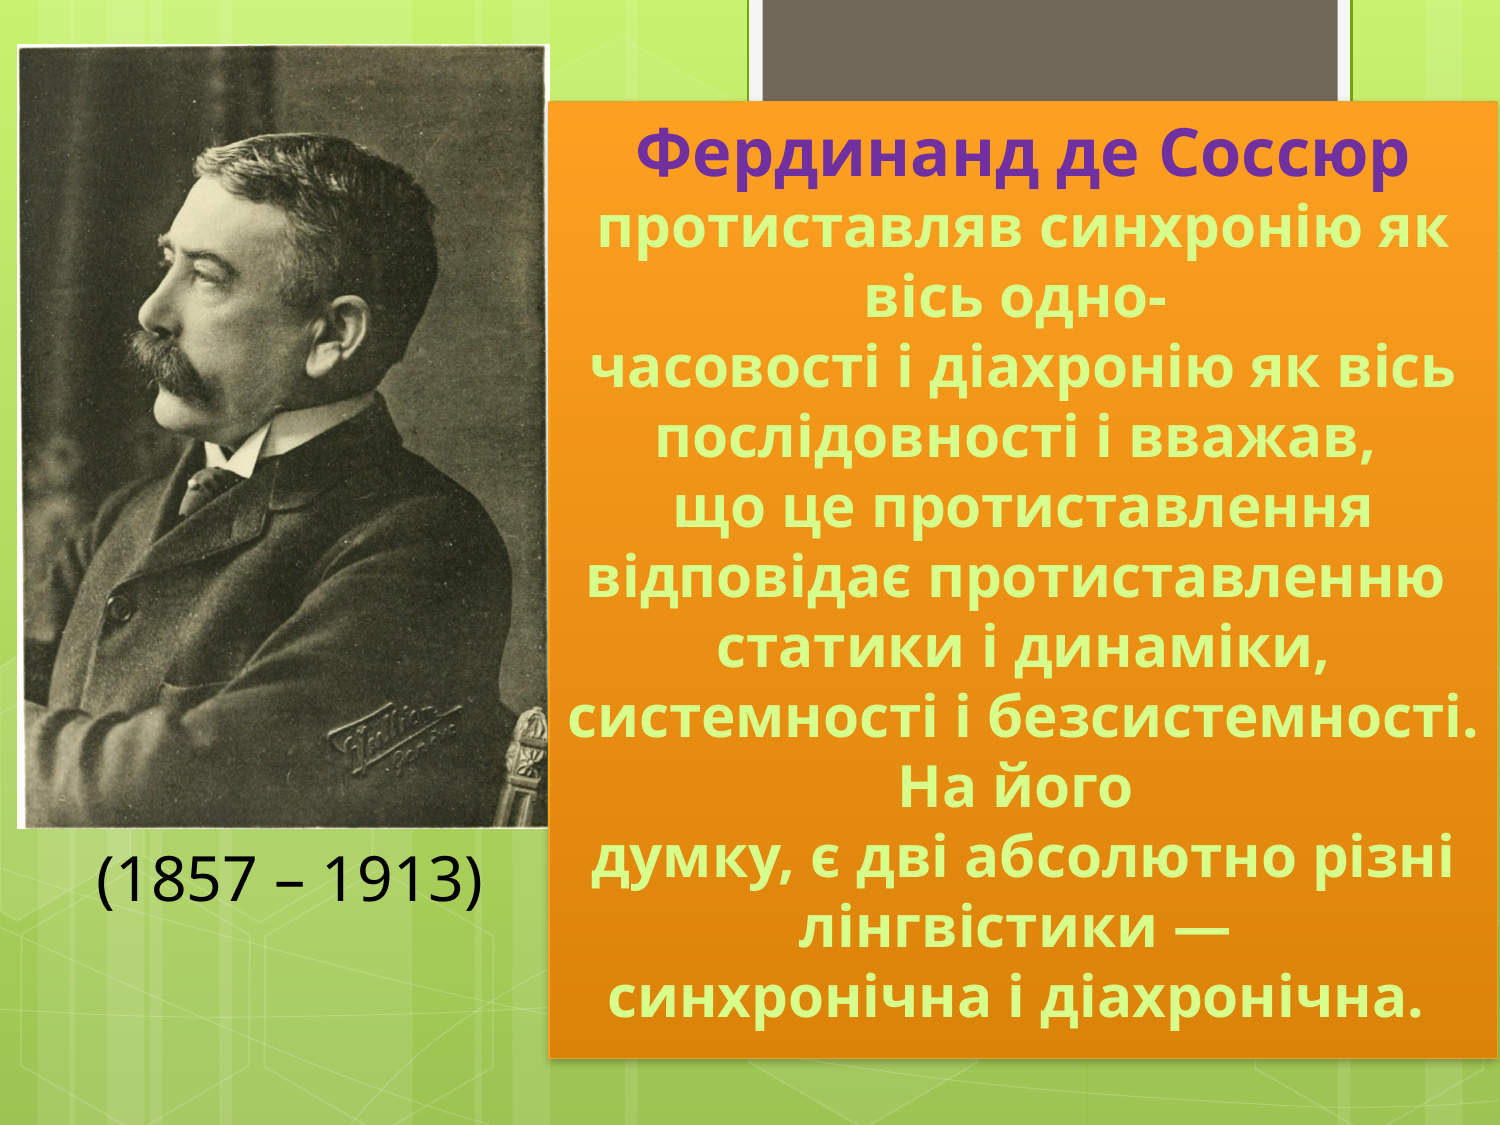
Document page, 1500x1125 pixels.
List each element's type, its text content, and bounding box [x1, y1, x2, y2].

picture [17, 44, 550, 830]
text_box (1857 – 1913) [81, 832, 667, 922]
subtitle Фердинанд де Соссюр протиставляв синхронію як вісь одно- часовості і діахронію як вісь послідовності і вважав, що це протиставлення відповідає протиставленню статики і динаміки, системності і безсистемності. На його думку, є дві абсолютно різні лінгвістики — синхронічна і діахронічна. [548, 101, 1498, 1059]
